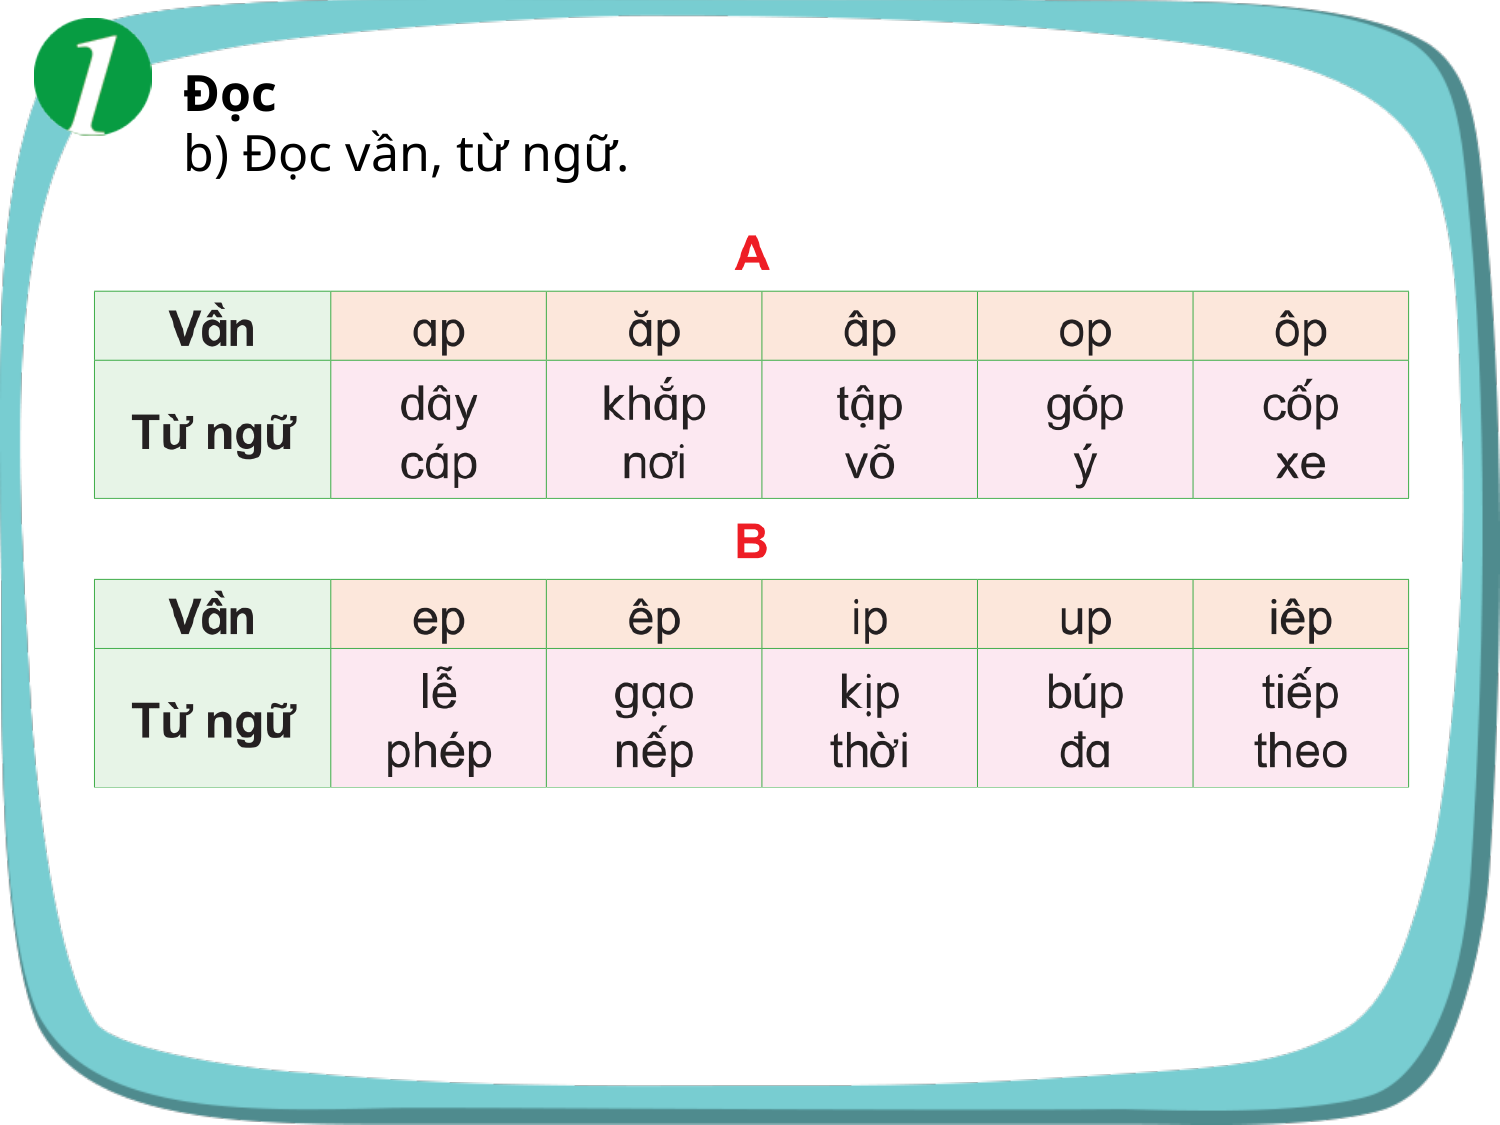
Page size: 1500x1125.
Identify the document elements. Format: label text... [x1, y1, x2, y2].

picture [0, 0, 1500, 1125]
text_box Đọc b) Đọc vần, từ ngữ. [168, 54, 1173, 189]
